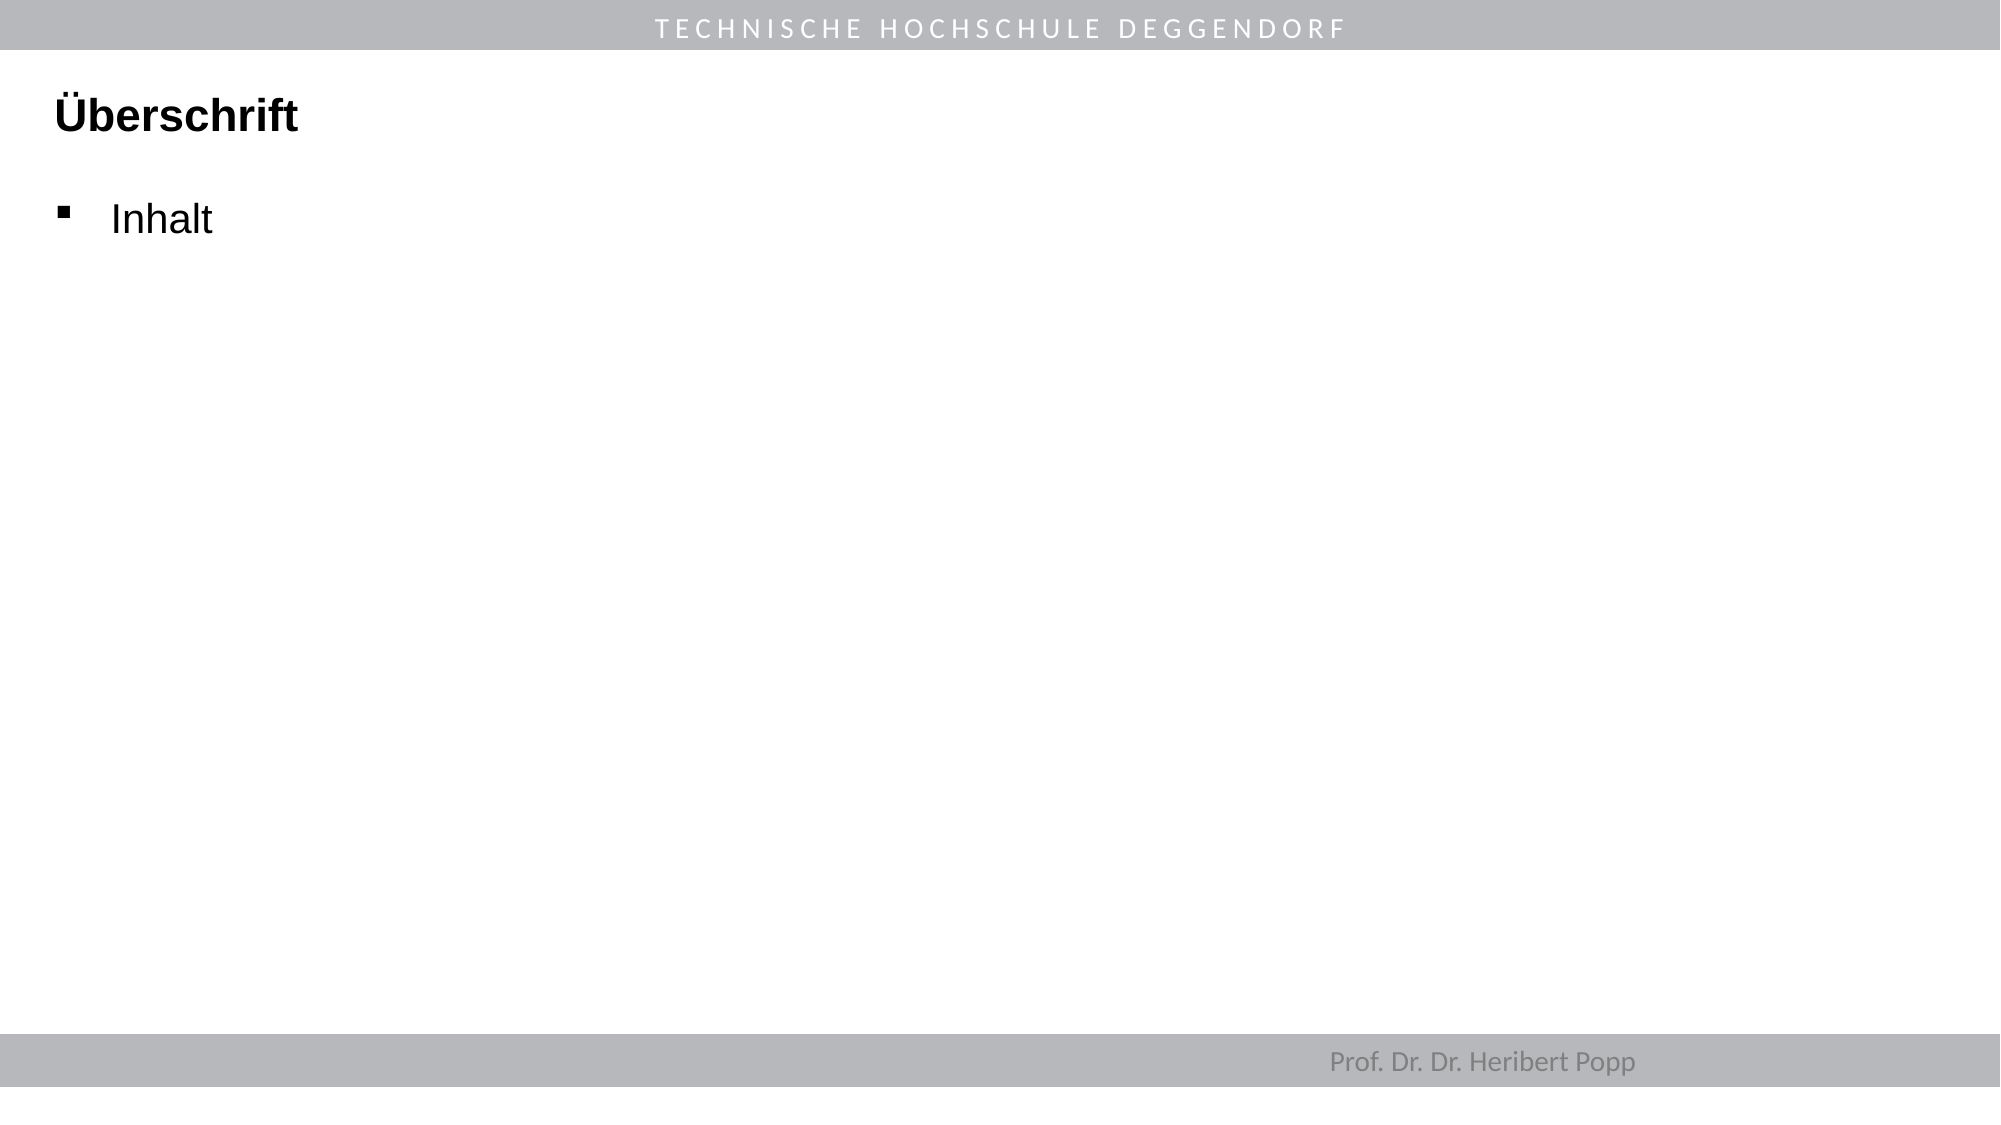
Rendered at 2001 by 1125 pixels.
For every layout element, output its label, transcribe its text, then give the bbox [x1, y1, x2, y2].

list Inhalt [39, 184, 1946, 1024]
picture [0, 1034, 2000, 1087]
title Überschrift [39, 53, 1946, 173]
picture [0, 0, 2000, 50]
